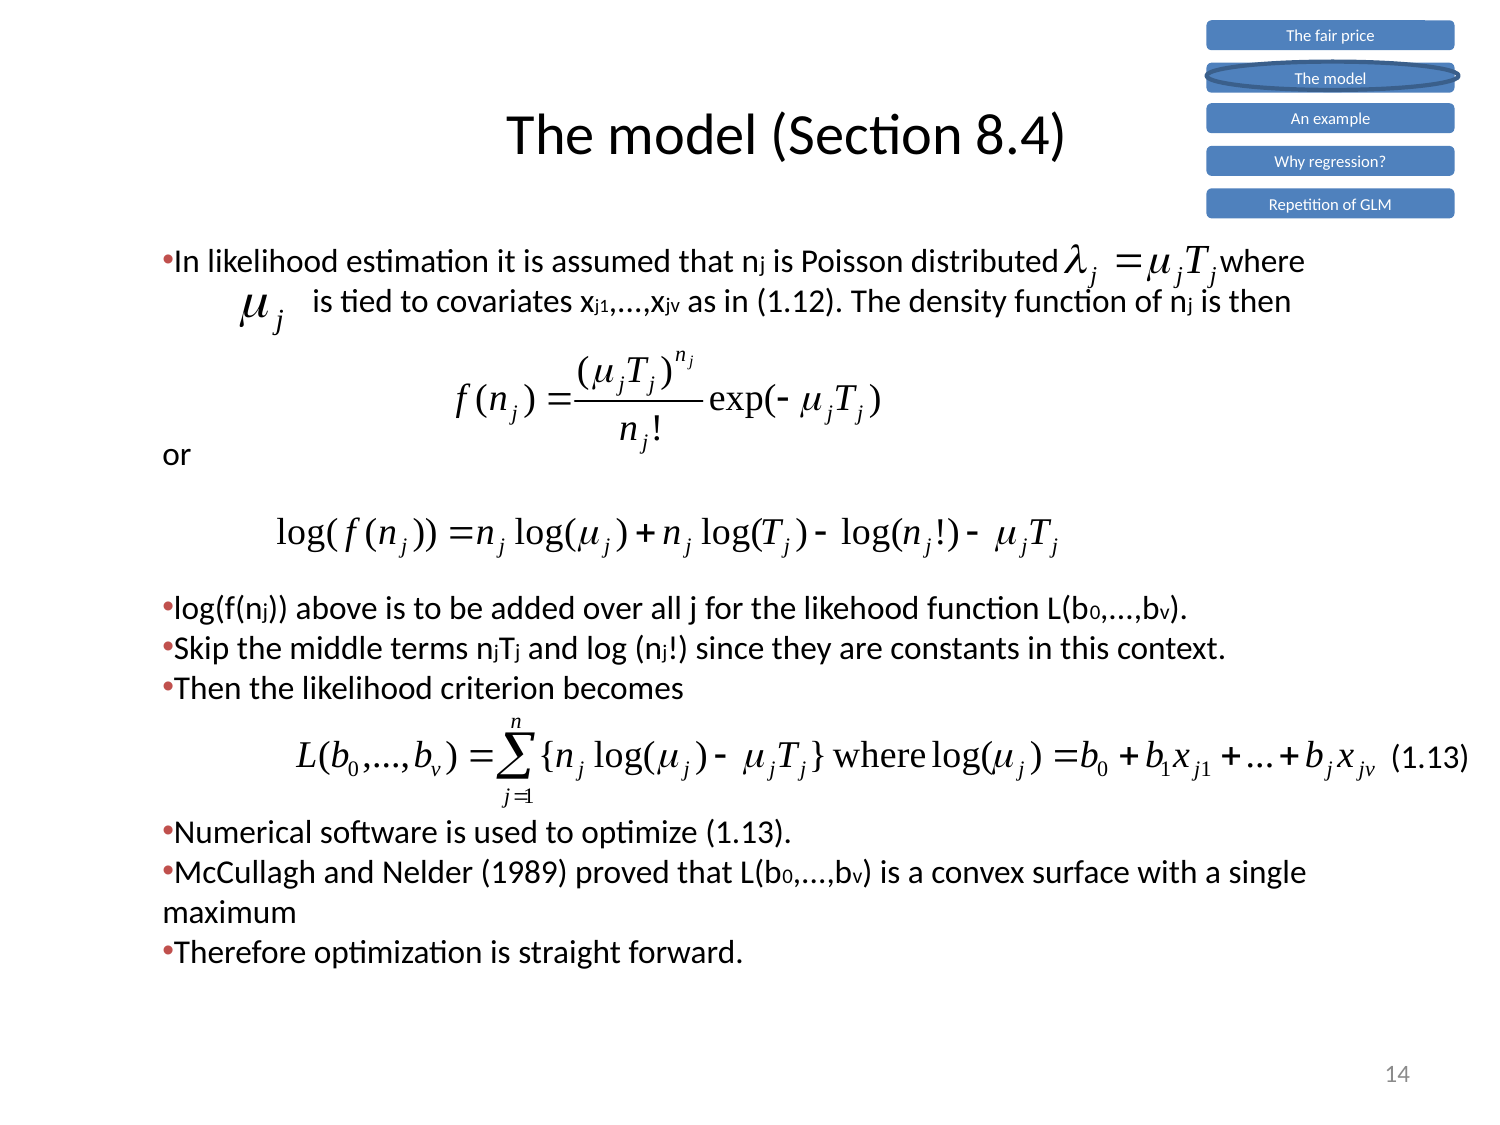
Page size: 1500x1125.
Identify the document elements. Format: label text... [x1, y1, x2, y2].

text_box or [147, 385, 1376, 480]
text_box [270, 506, 1068, 567]
text_box In likelihood estimation it is assumed that nj is Poisson distributed where is tied to covariates xj1,...,xjv as in (1.12). The density function of nj is then [147, 231, 1376, 327]
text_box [288, 703, 1383, 815]
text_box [1056, 231, 1226, 298]
title The model (Section 8.4) [143, 54, 1201, 209]
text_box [229, 266, 294, 347]
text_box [442, 337, 889, 462]
slide_number 14 [1074, 1042, 1425, 1103]
text_box (1.13) [1387, 727, 1500, 783]
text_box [1206, 19, 1455, 219]
text_box Numerical software is used to optimize (1.13). McCullagh and Nelder (1989) proved that L(b0,...,bv) is a convex surface with a single maximum Therefore optimization is straight forward. [147, 763, 1376, 978]
text_box log(f(nj)) above is to be added over all j for the likehood function L(b0,...,bv). Skip the middle terms njTj and log (nj!) since they are constants in this context. Then the likelihood criterion becomes [147, 538, 1376, 714]
